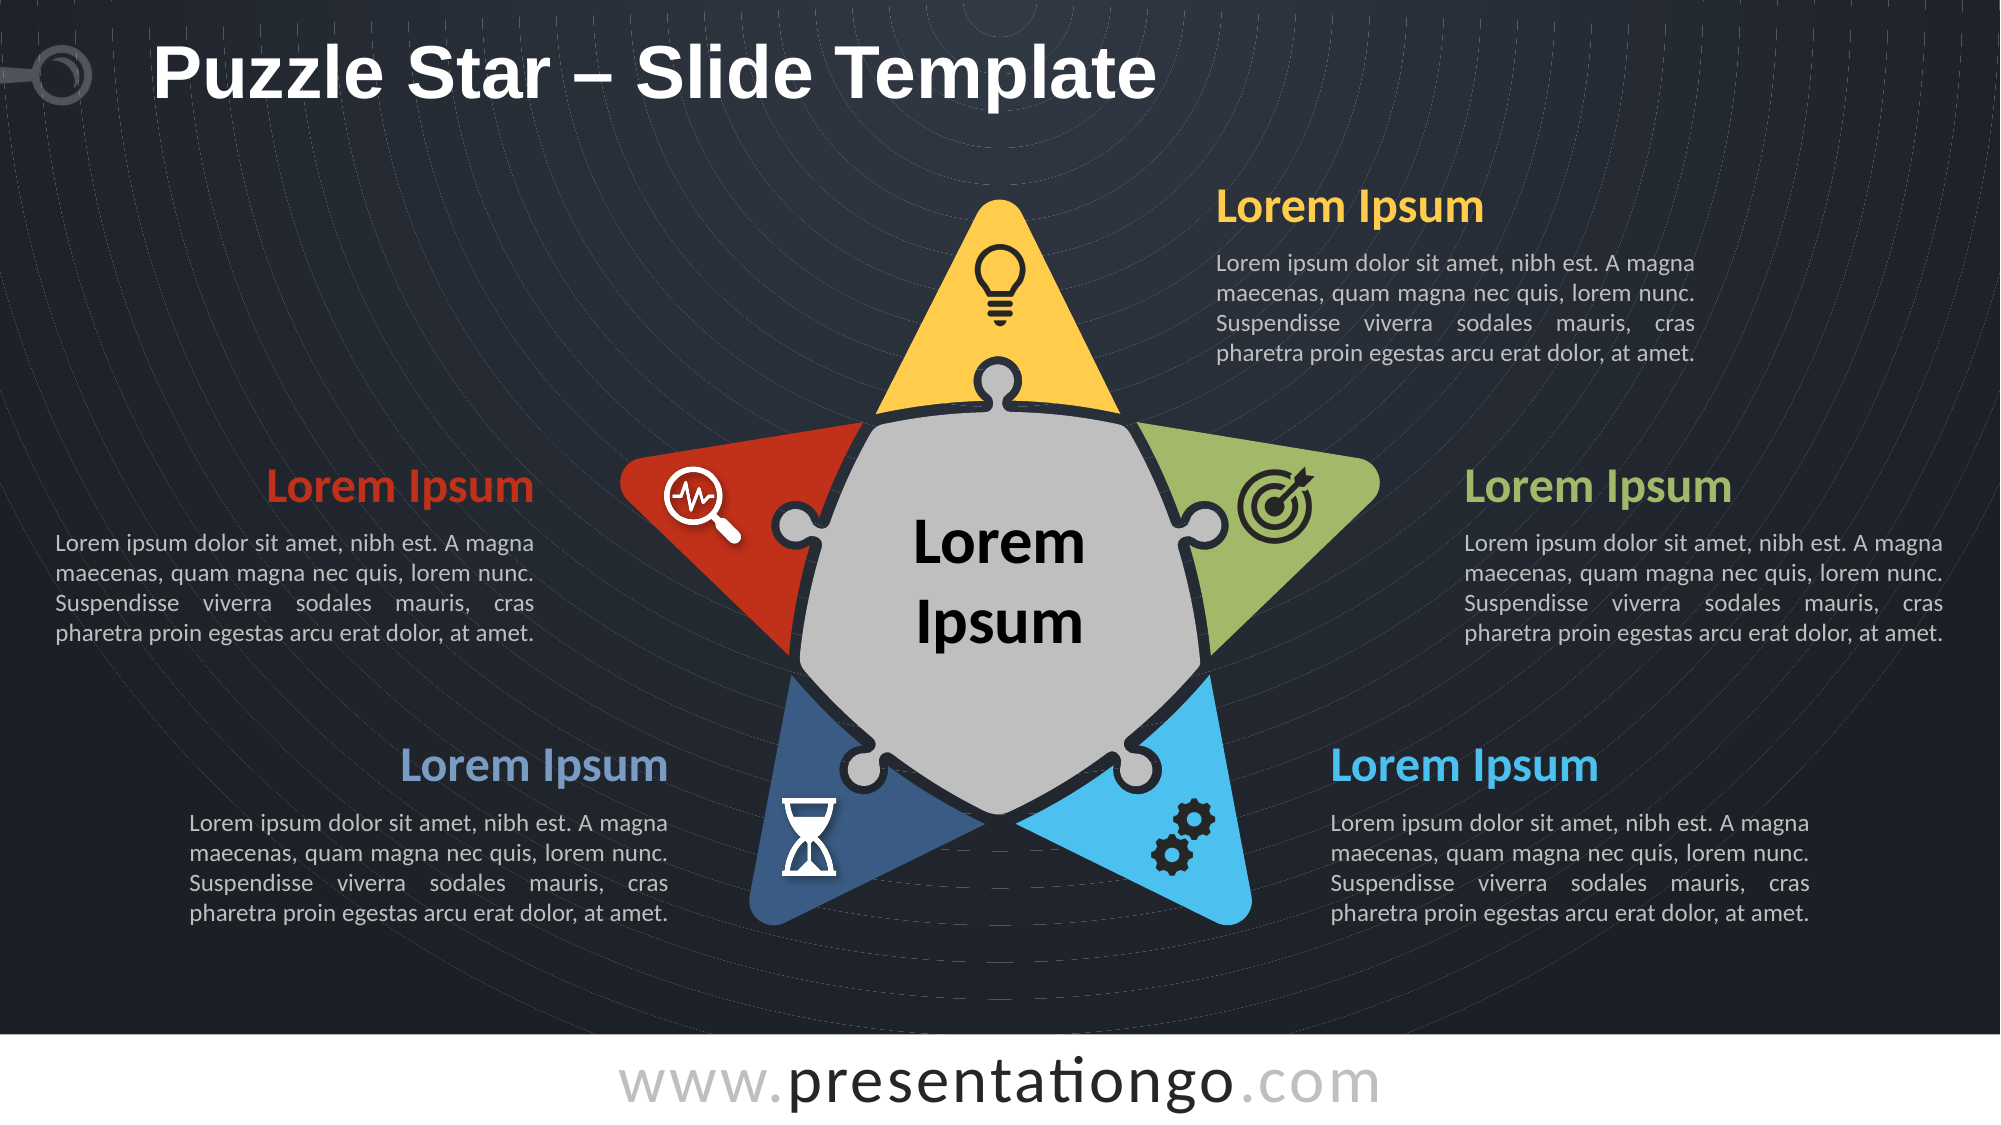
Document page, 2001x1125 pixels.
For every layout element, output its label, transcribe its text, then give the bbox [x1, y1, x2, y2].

text_box [620, 422, 864, 656]
text_box [770, 674, 863, 788]
picture [656, 458, 750, 552]
title Puzzle Star – Slide Template [137, 26, 1863, 148]
text_box [1138, 674, 1252, 926]
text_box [1330, 723, 1811, 936]
picture [953, 238, 1047, 332]
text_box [189, 723, 670, 936]
picture [1229, 458, 1323, 552]
text_box [1136, 422, 1380, 656]
picture [1136, 790, 1230, 884]
text_box Lorem Ipsum [903, 489, 1097, 664]
text_box [864, 765, 986, 884]
text_box [964, 199, 1034, 238]
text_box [1464, 443, 1945, 656]
text_box [779, 364, 1222, 815]
picture [762, 790, 856, 884]
text_box [1015, 765, 1136, 884]
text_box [1216, 164, 1697, 376]
text_box [875, 261, 1121, 415]
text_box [55, 443, 536, 656]
text_box [749, 841, 846, 926]
